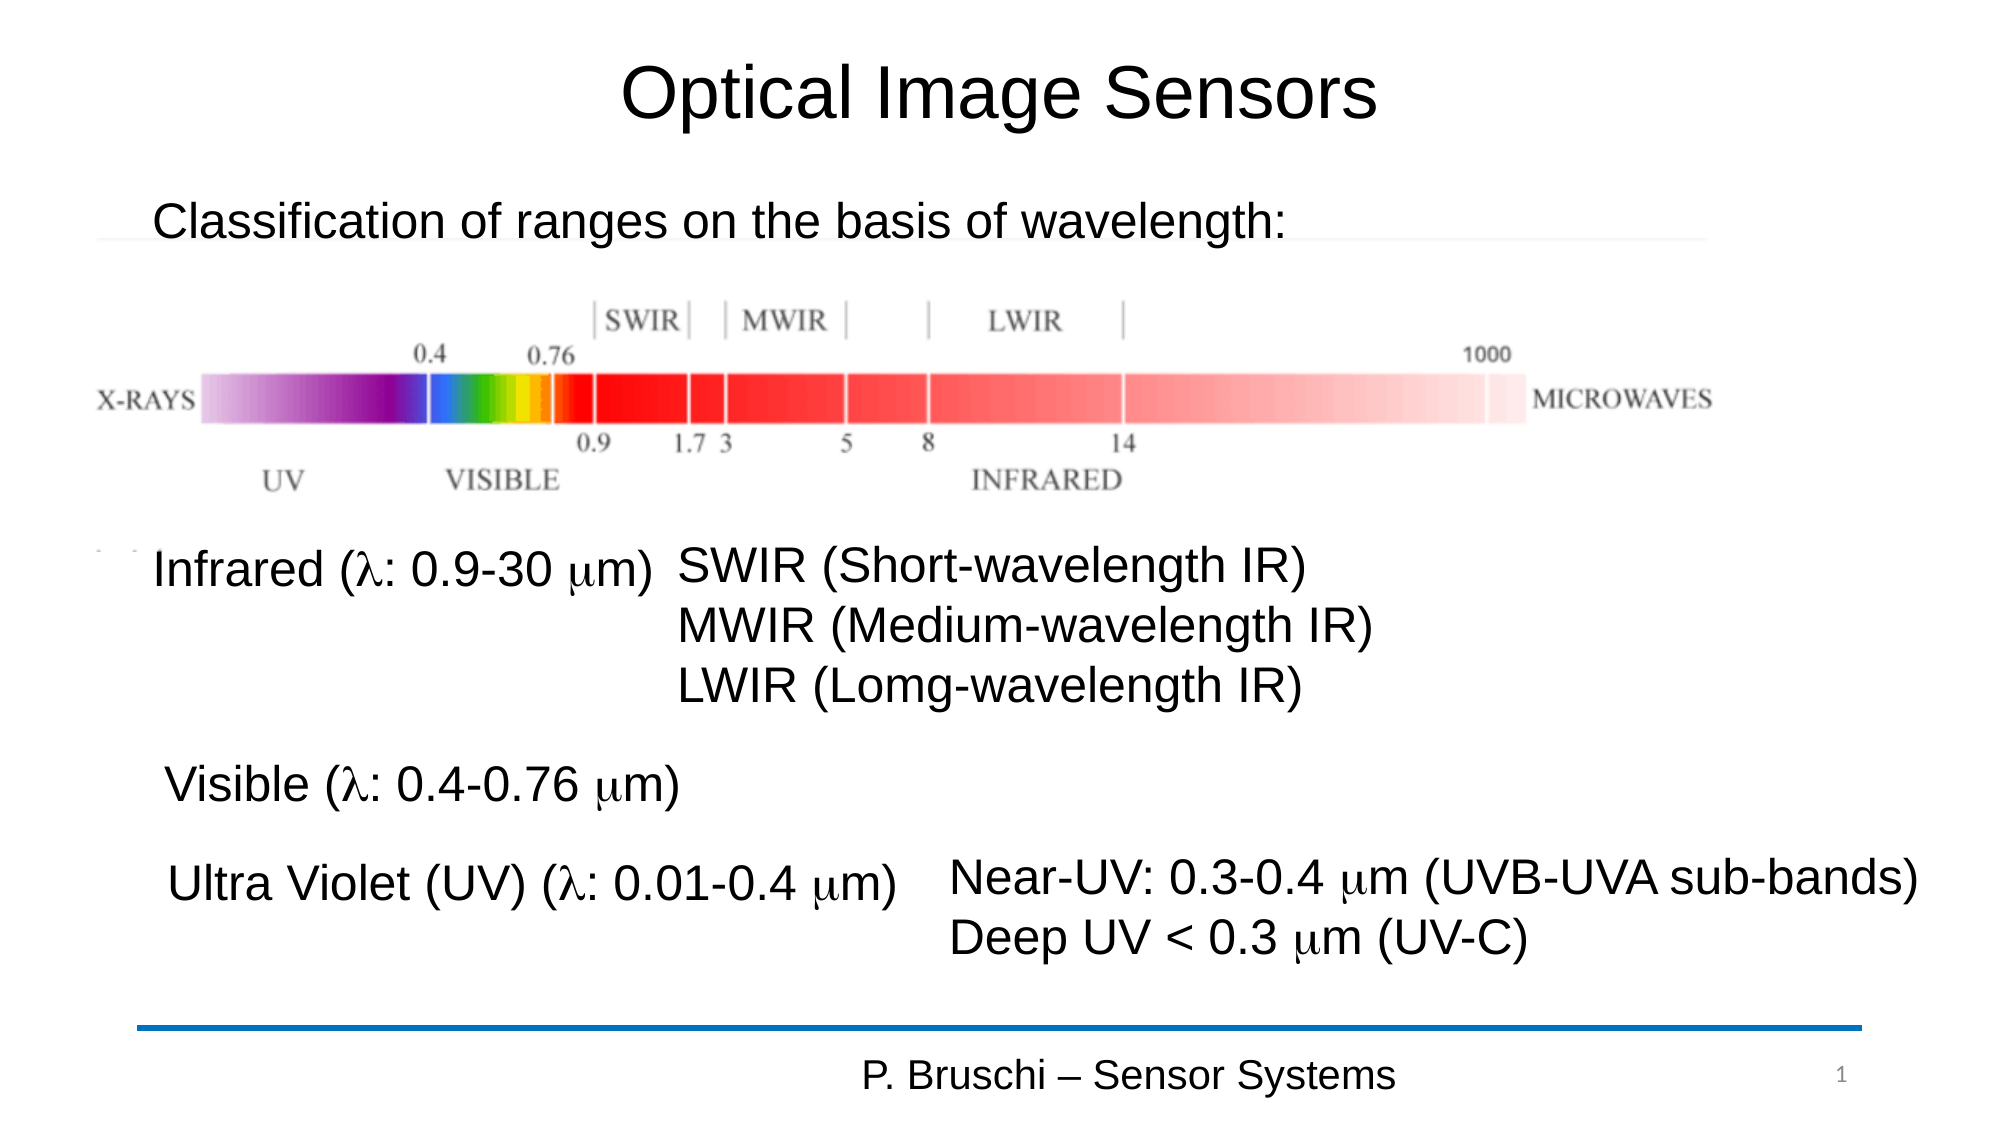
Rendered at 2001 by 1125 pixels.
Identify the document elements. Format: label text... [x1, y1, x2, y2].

text_box Ultra Violet (UV) (l: 0.01-0.4 mm) [152, 843, 934, 918]
text_box Infrared (l: 0.9-30 mm) [137, 552, 662, 604]
footer P. Bruschi – Sensor Systems [662, 1042, 1596, 1103]
slide_number 1 [1718, 1042, 1863, 1103]
title Optical Image Sensors [137, 40, 1863, 149]
text_box Classification of ranges on the basis of wavelength: [137, 180, 1359, 238]
picture [89, 238, 1719, 552]
text_box Near-UV: 0.3-0.4 mm (UVB-UVA sub-bands) Deep UV < 0.3 mm (UV-C) [934, 836, 1962, 972]
text_box Visible (l: 0.4-0.76 mm) [149, 744, 879, 819]
text_box SWIR (Short-wavelength IR) MWIR (Medium-wavelength IR) LWIR (Lomg-wavelength IR) [662, 525, 1812, 781]
